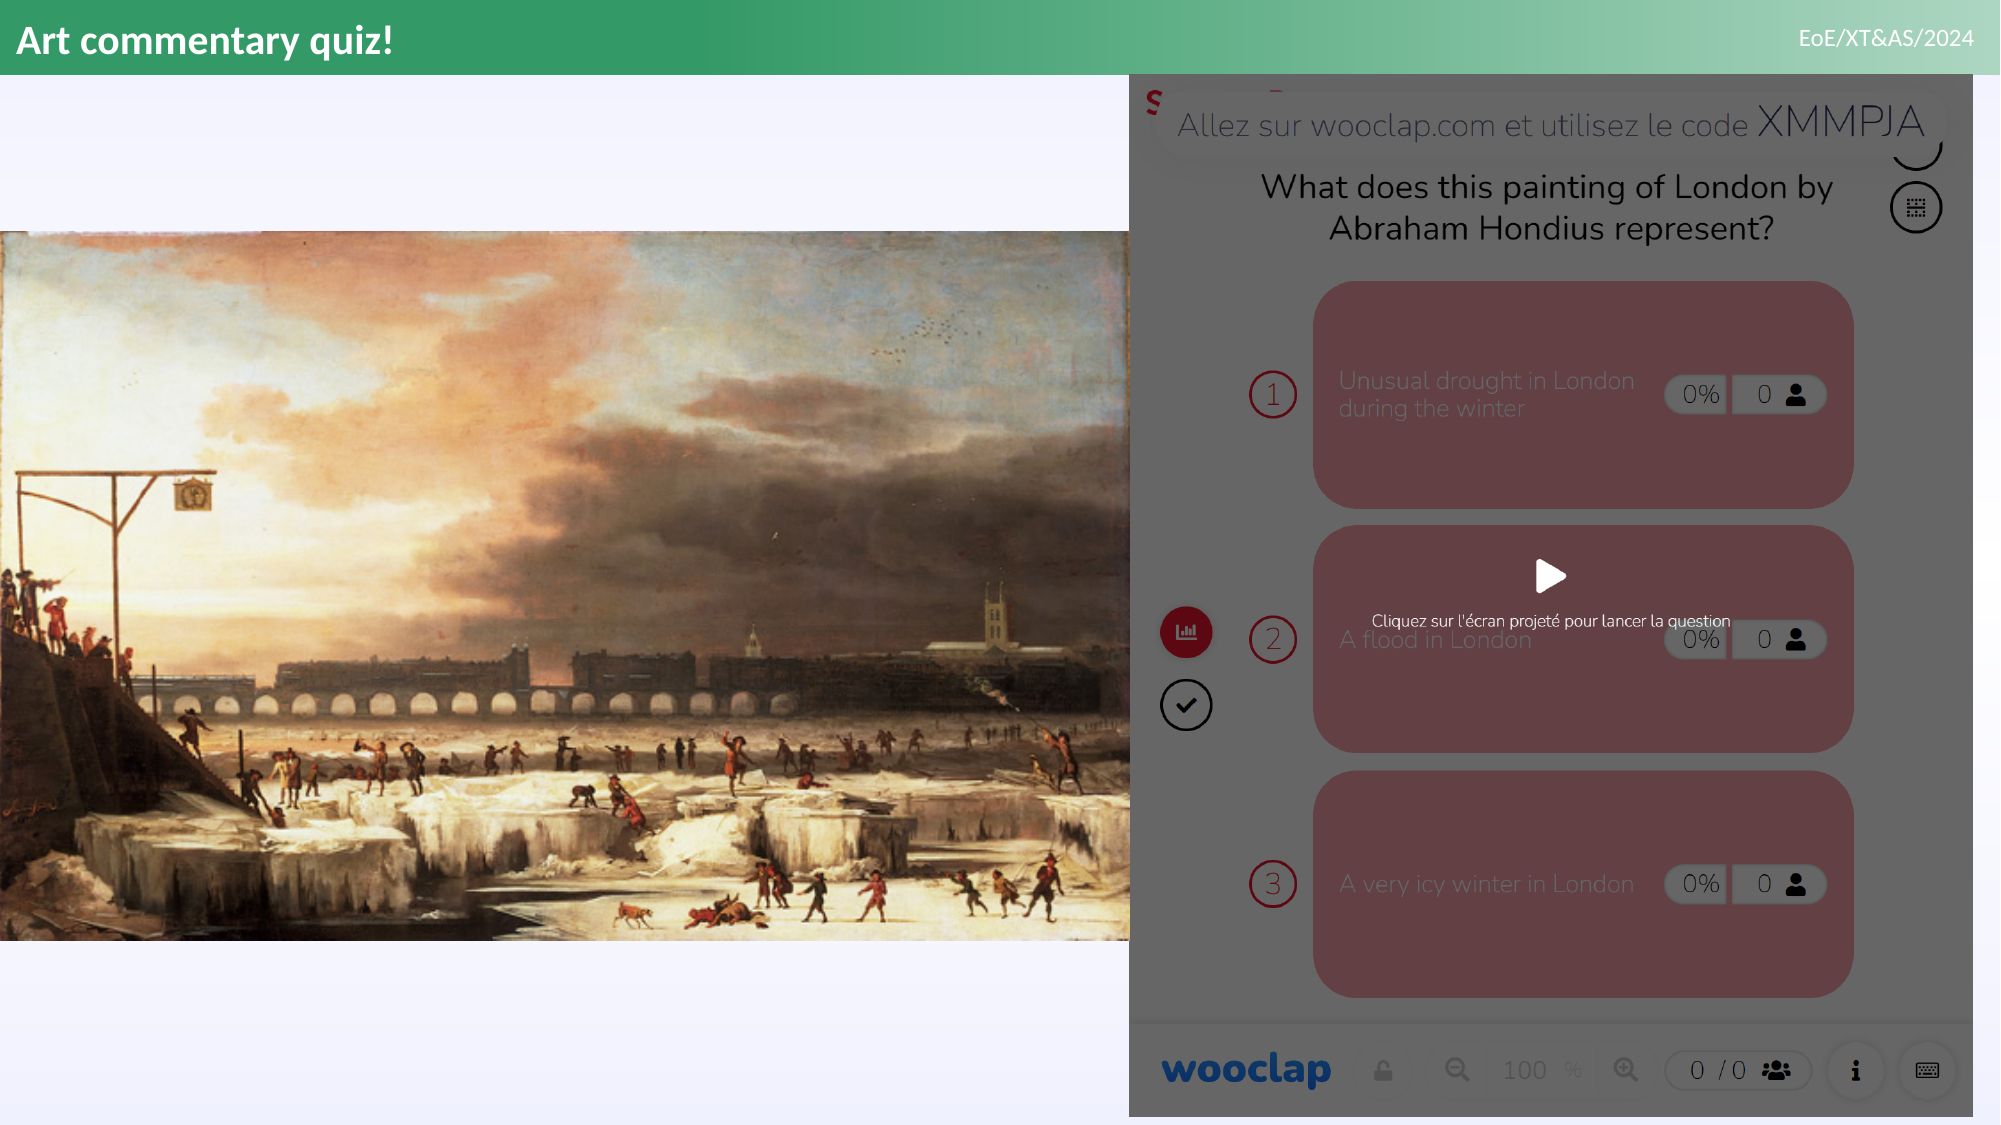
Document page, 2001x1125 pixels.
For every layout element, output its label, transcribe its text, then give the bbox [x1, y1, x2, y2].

title Art commentary quiz! [1, 0, 1802, 75]
picture [0, 74, 1974, 1117]
